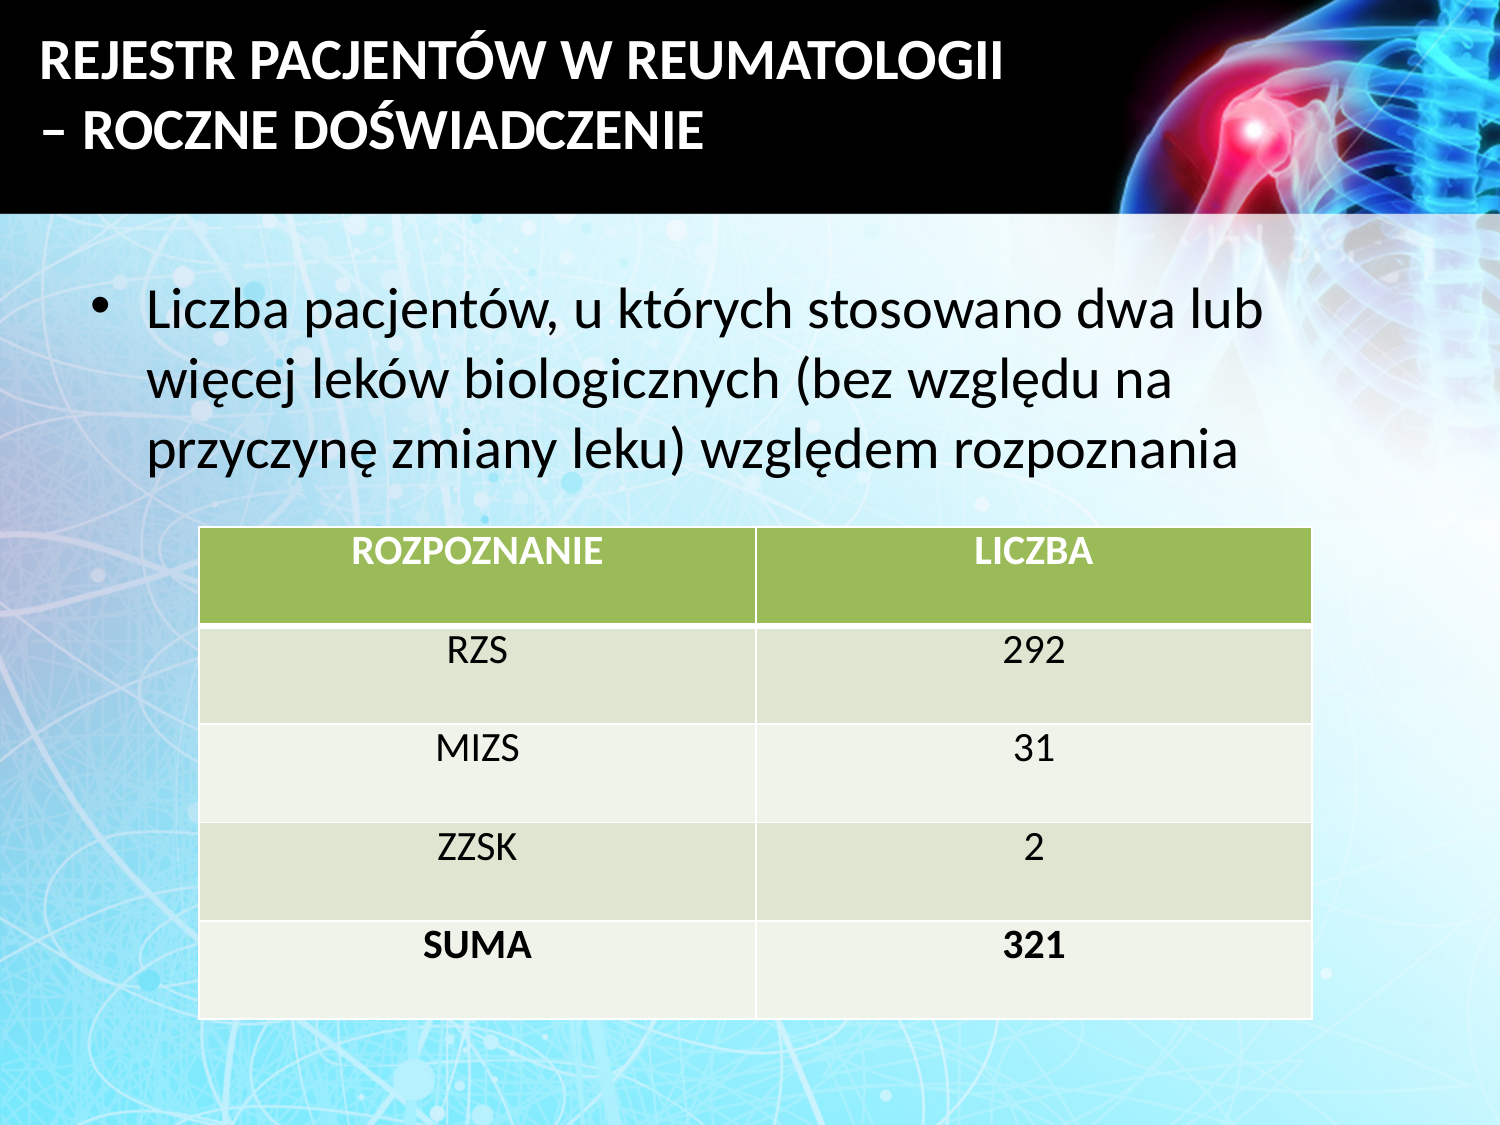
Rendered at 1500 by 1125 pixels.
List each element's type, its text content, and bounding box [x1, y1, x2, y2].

table_cell SUMA [200, 922, 755, 1018]
title REJESTR PACJENTÓW W REUMATOLOGII – ROCZNE DOŚWIADCZENIE [23, 0, 1377, 185]
table_header ROZPOZNANIE [200, 528, 755, 623]
list Liczba pacjentów, u których stosowano dwa lub więcej leków biologicznych (bez względu na przyczynę zmiany leku) względem rozpoznania [75, 262, 1425, 1005]
table_cell 2 [757, 823, 1311, 920]
table_cell 292 [757, 629, 1311, 723]
table_header LICZBA [757, 528, 1311, 623]
table_cell ZZSK [200, 823, 755, 920]
table_cell RZS [200, 629, 755, 723]
table_cell 31 [757, 725, 1311, 822]
table_cell 321 [757, 922, 1311, 1018]
picture [0, 0, 1500, 1125]
table_cell MIZS [200, 725, 755, 822]
